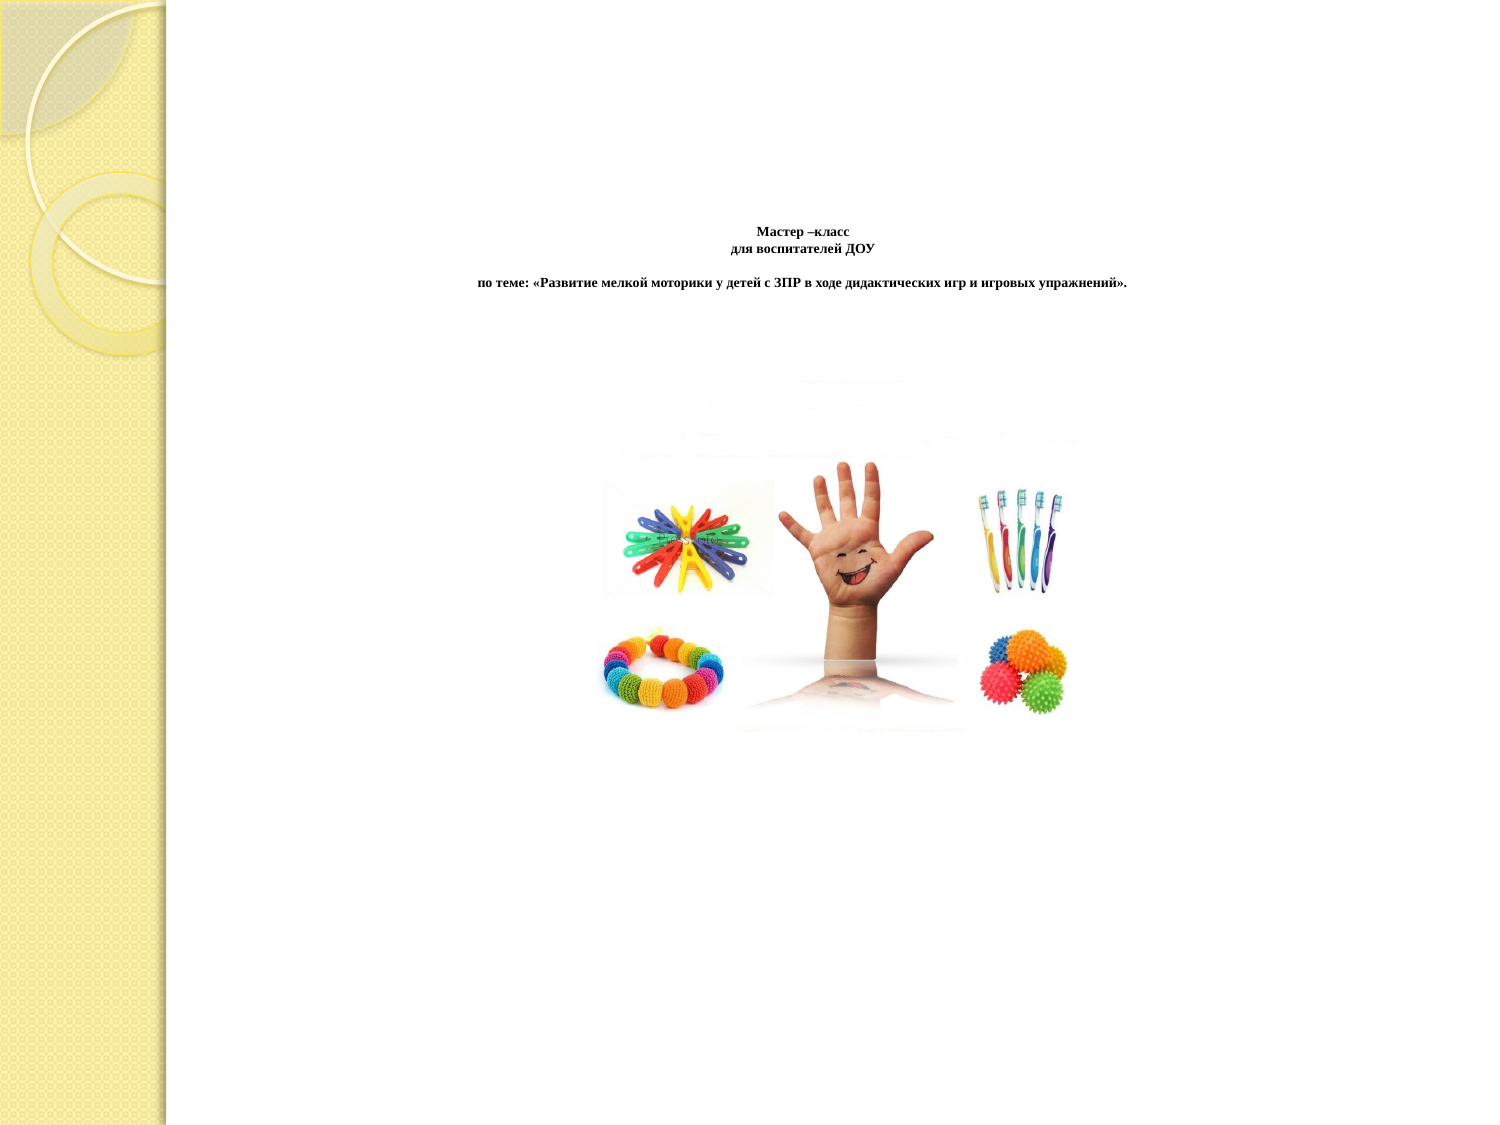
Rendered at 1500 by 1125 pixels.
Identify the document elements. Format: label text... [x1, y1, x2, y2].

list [597, 362, 1102, 751]
title Мастер –класс для воспитателей ДОУ по теме: «Развитие мелкой моторики у детей с ЗПР в ходе дидактических игр и игровых упражнений». Подготовила: воспитатель Панчурина Ирина Ивановна. [235, 58, 1372, 516]
